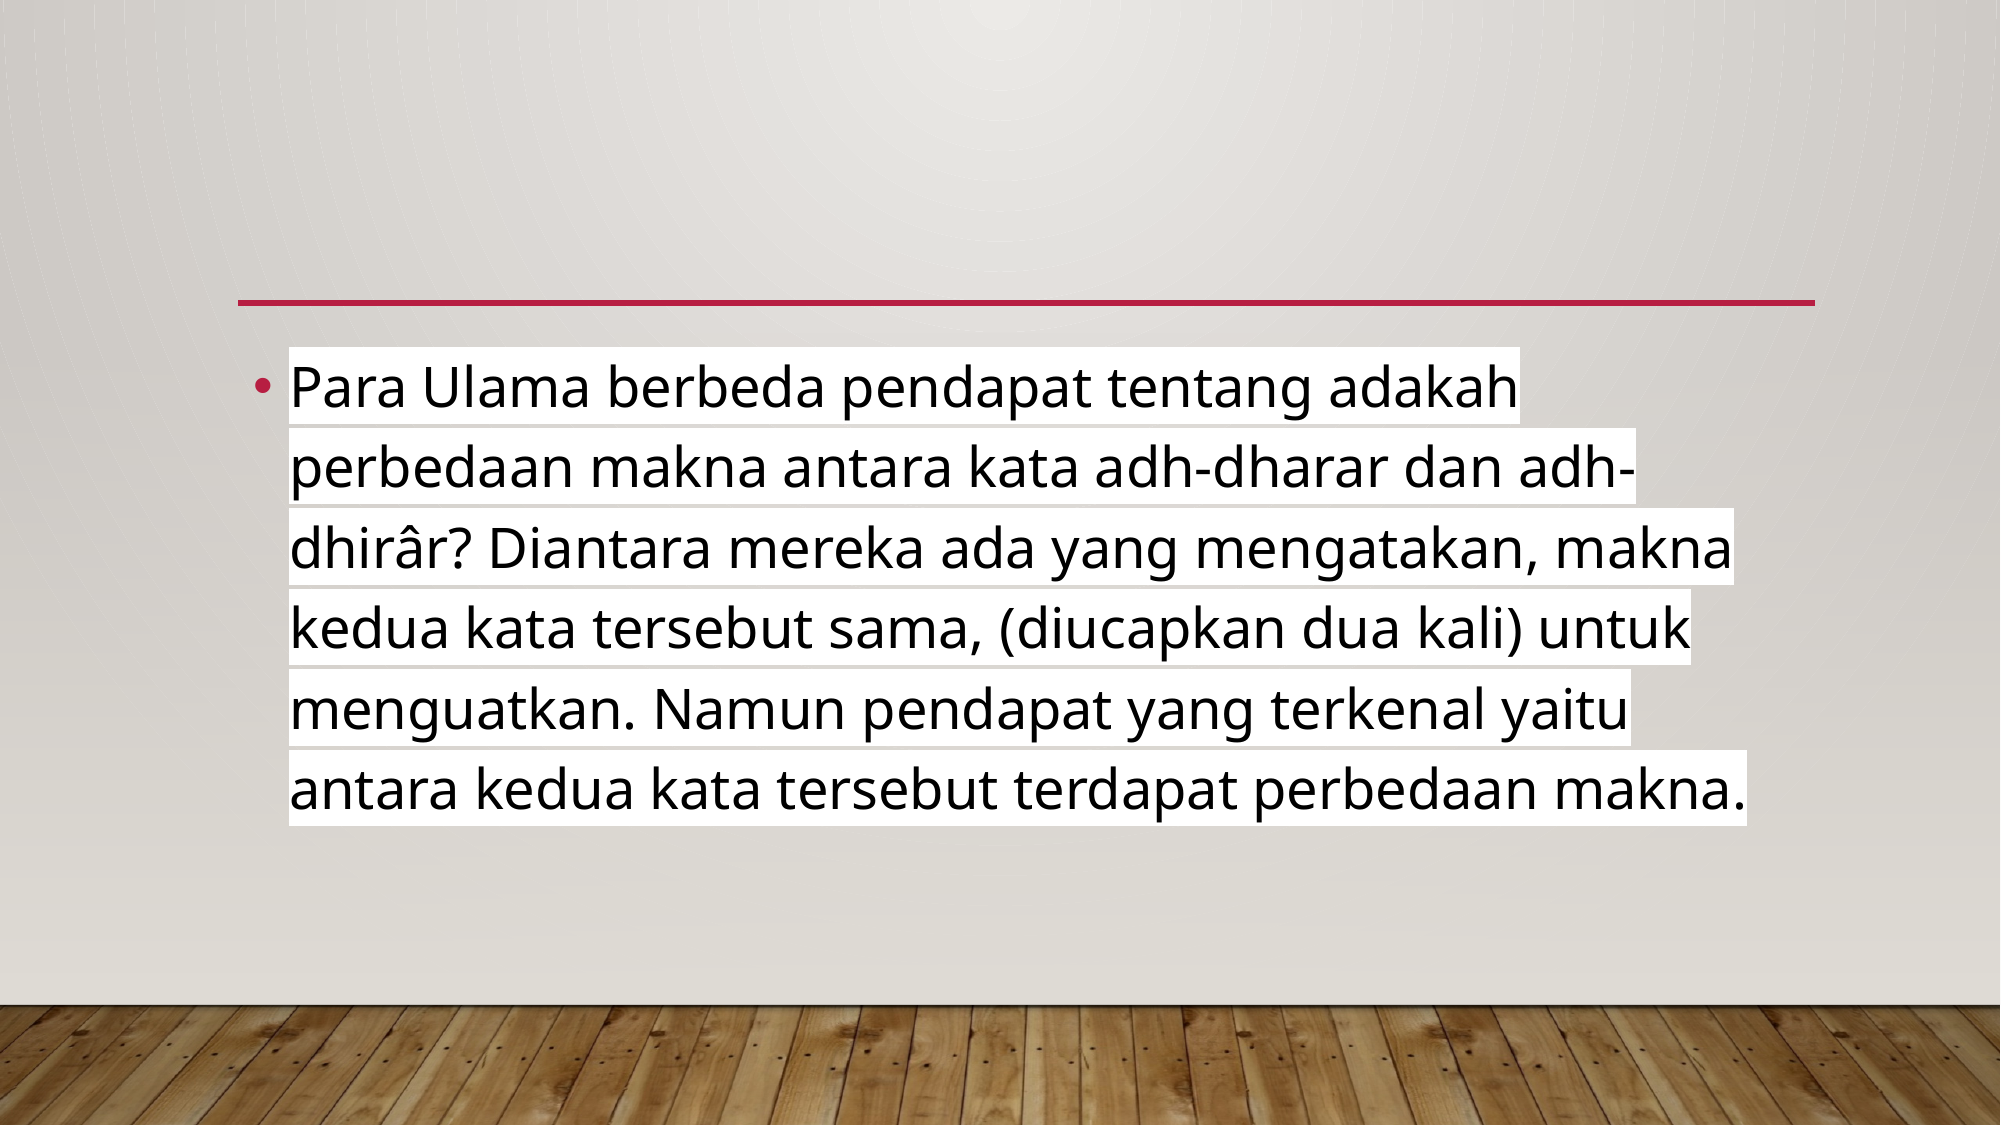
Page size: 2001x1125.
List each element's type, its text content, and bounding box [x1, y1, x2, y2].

list Para Ulama berbeda pendapat tentang adakah perbedaan makna antara kata adh-dharar dan adh-dhirâr? Diantara mereka ada yang mengatakan, makna kedua kata tersebut sama, (diucapkan dua kali) untuk menguatkan. Namun pendapat yang terkenal yaitu antara kedua kata tersebut terdapat perbedaan makna. [238, 330, 1814, 897]
picture [0, 1005, 2000, 1125]
